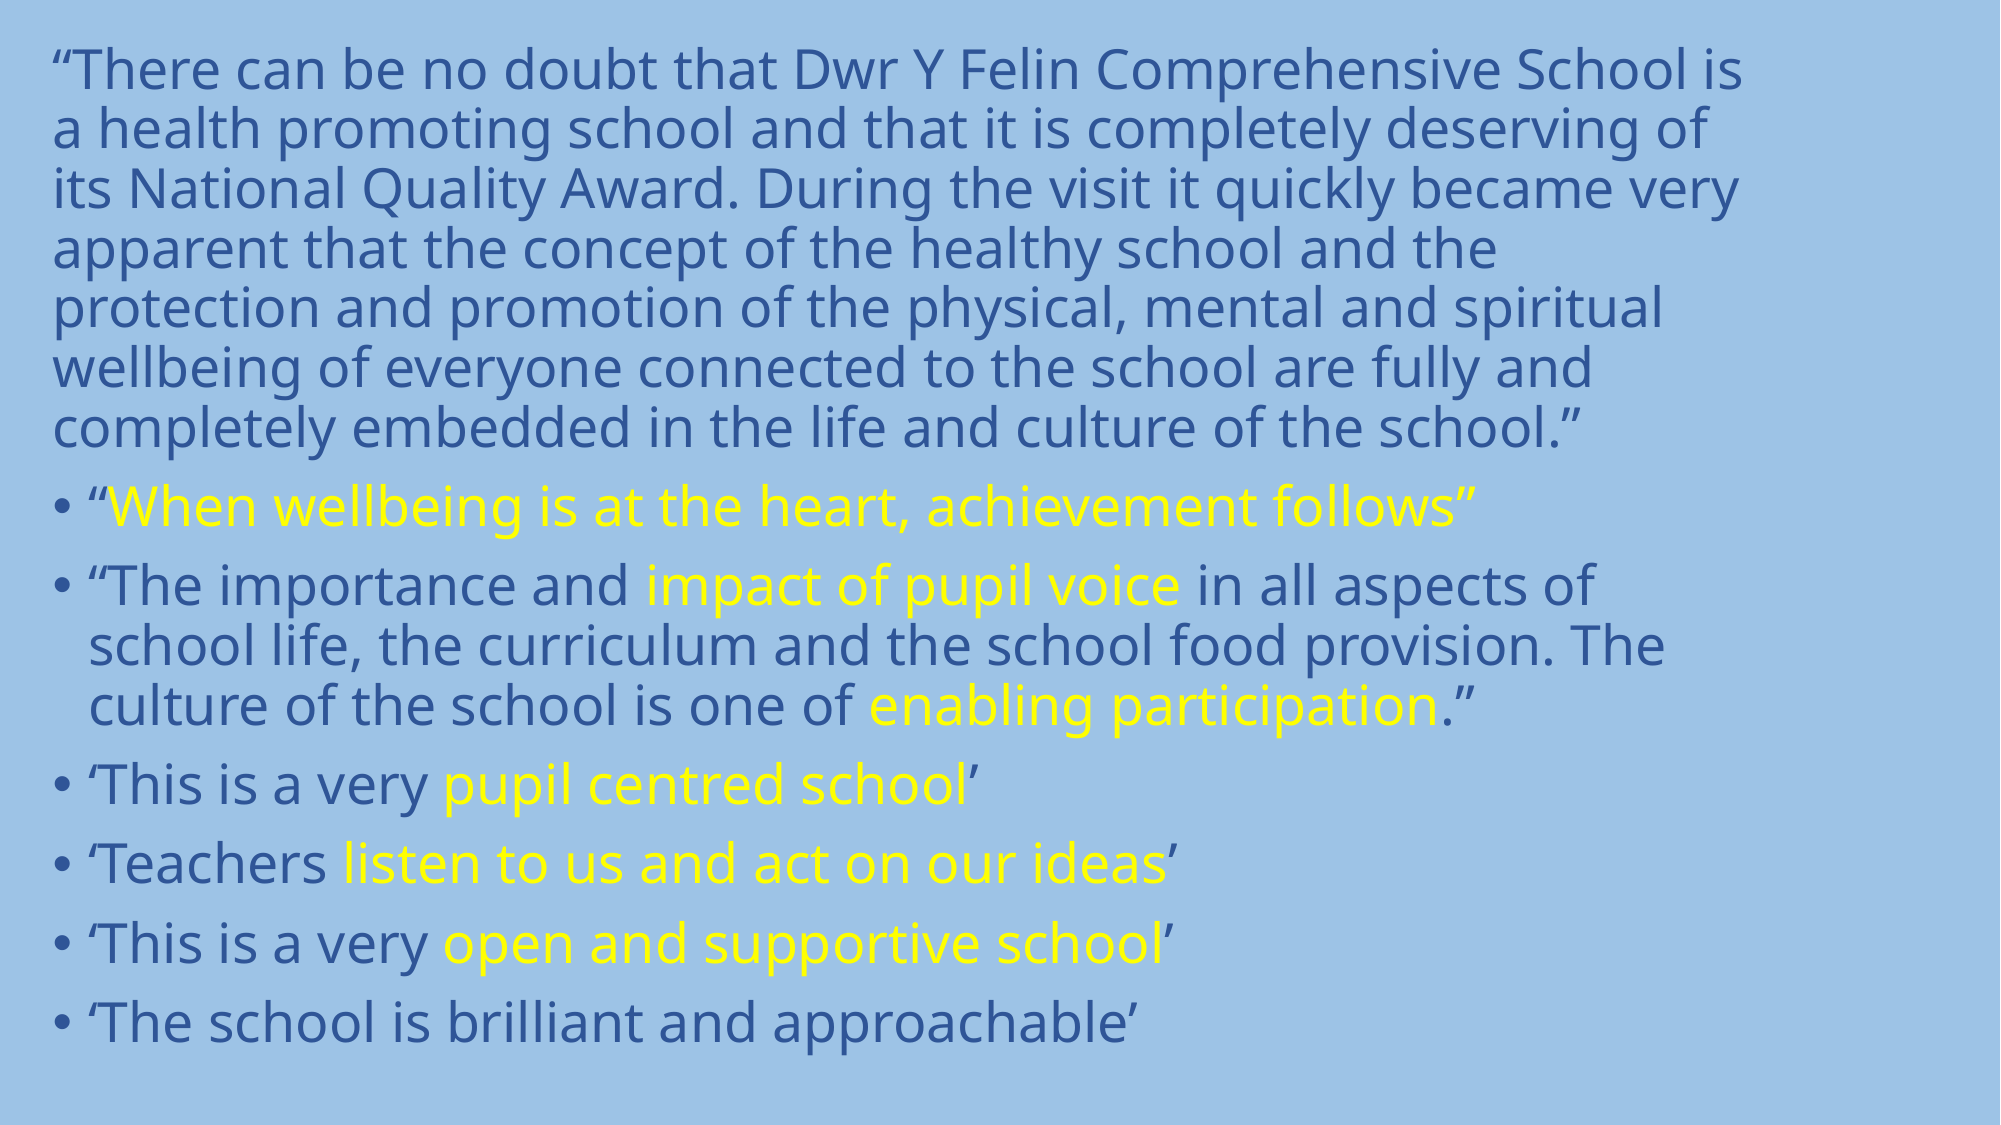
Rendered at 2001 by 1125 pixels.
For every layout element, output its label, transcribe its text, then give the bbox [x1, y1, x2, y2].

list “There can be no doubt that Dwr Y Felin Comprehensive School is a health promoting school and that it is completely deserving of its National Quality Award. During the visit it quickly became very apparent that the concept of the healthy school and the protection and promotion of the physical, mental and spiritual wellbeing of everyone connected to the school are fully and completely embedded in the life and culture of the school.” “When wellbeing is at the heart, achievement follows” “The importance and impact of pupil voice in all aspects of school life, the curriculum and the school food provision. The culture of the school is one of enabling participation.” ‘This is a very pupil centred school’ ‘Teachers listen to us and act on our ideas’ ‘This is a very open and supportive school’ ‘The school is brilliant and approachable’ [37, 33, 1763, 1080]
